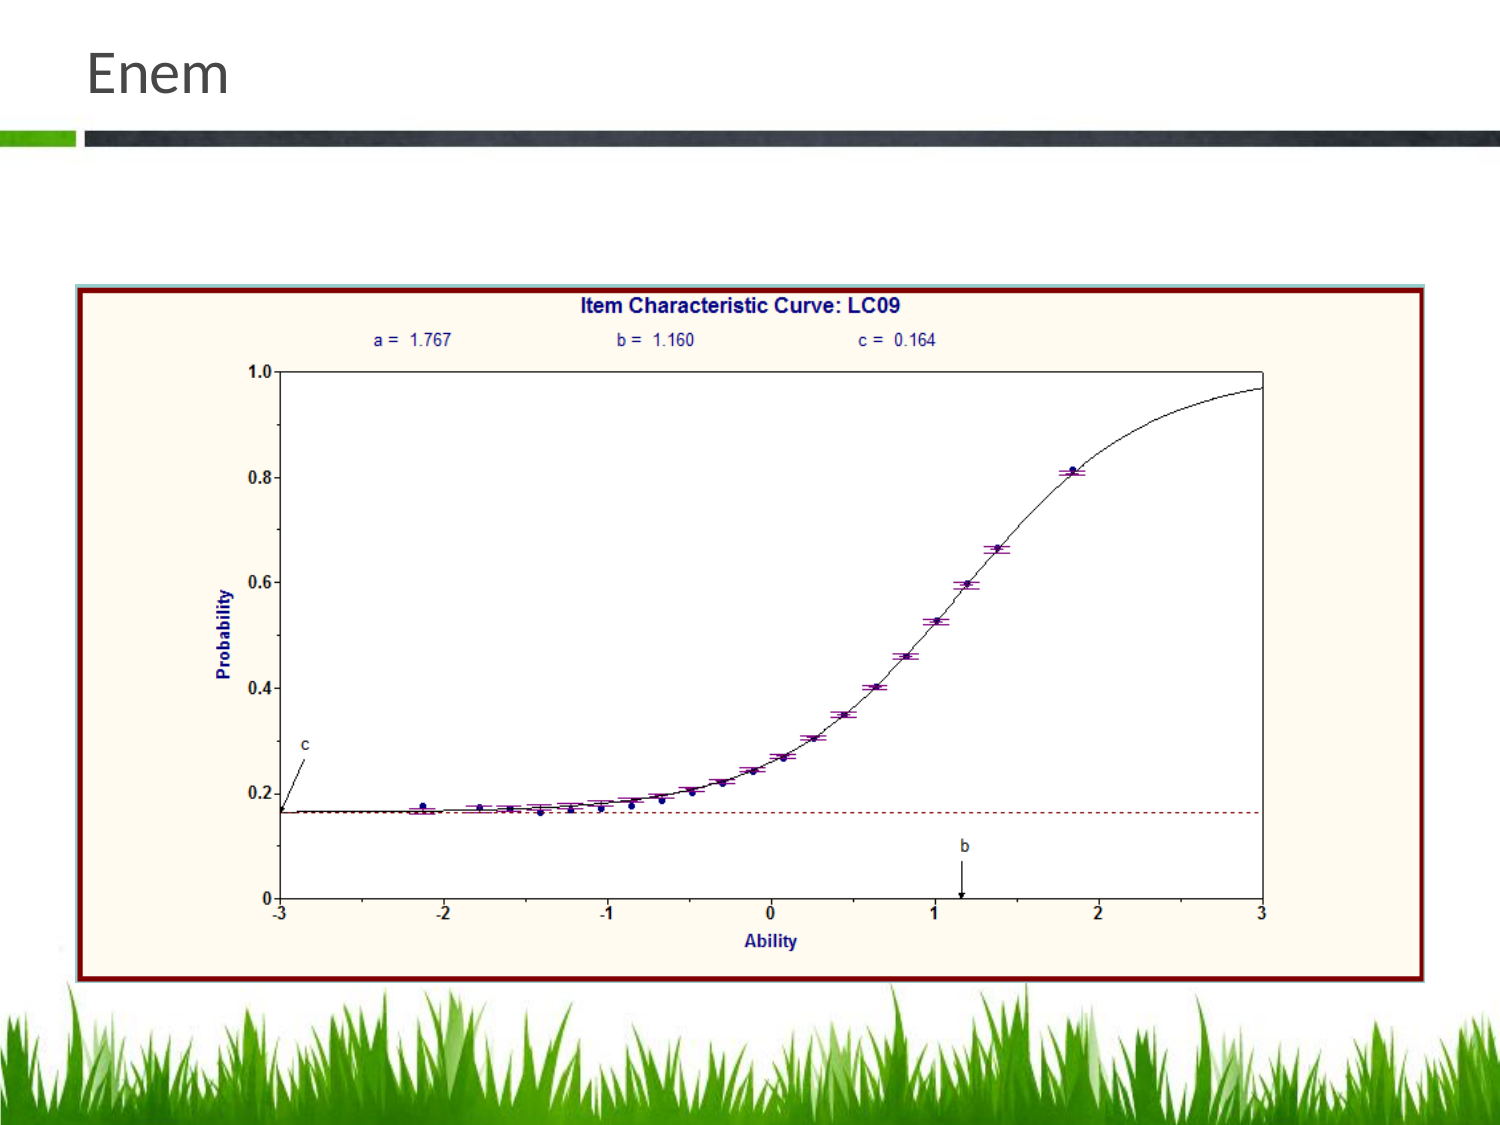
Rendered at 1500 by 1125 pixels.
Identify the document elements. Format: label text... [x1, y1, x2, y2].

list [74, 284, 1426, 983]
picture [0, 0, 1500, 1125]
title Enem [71, 12, 1450, 125]
